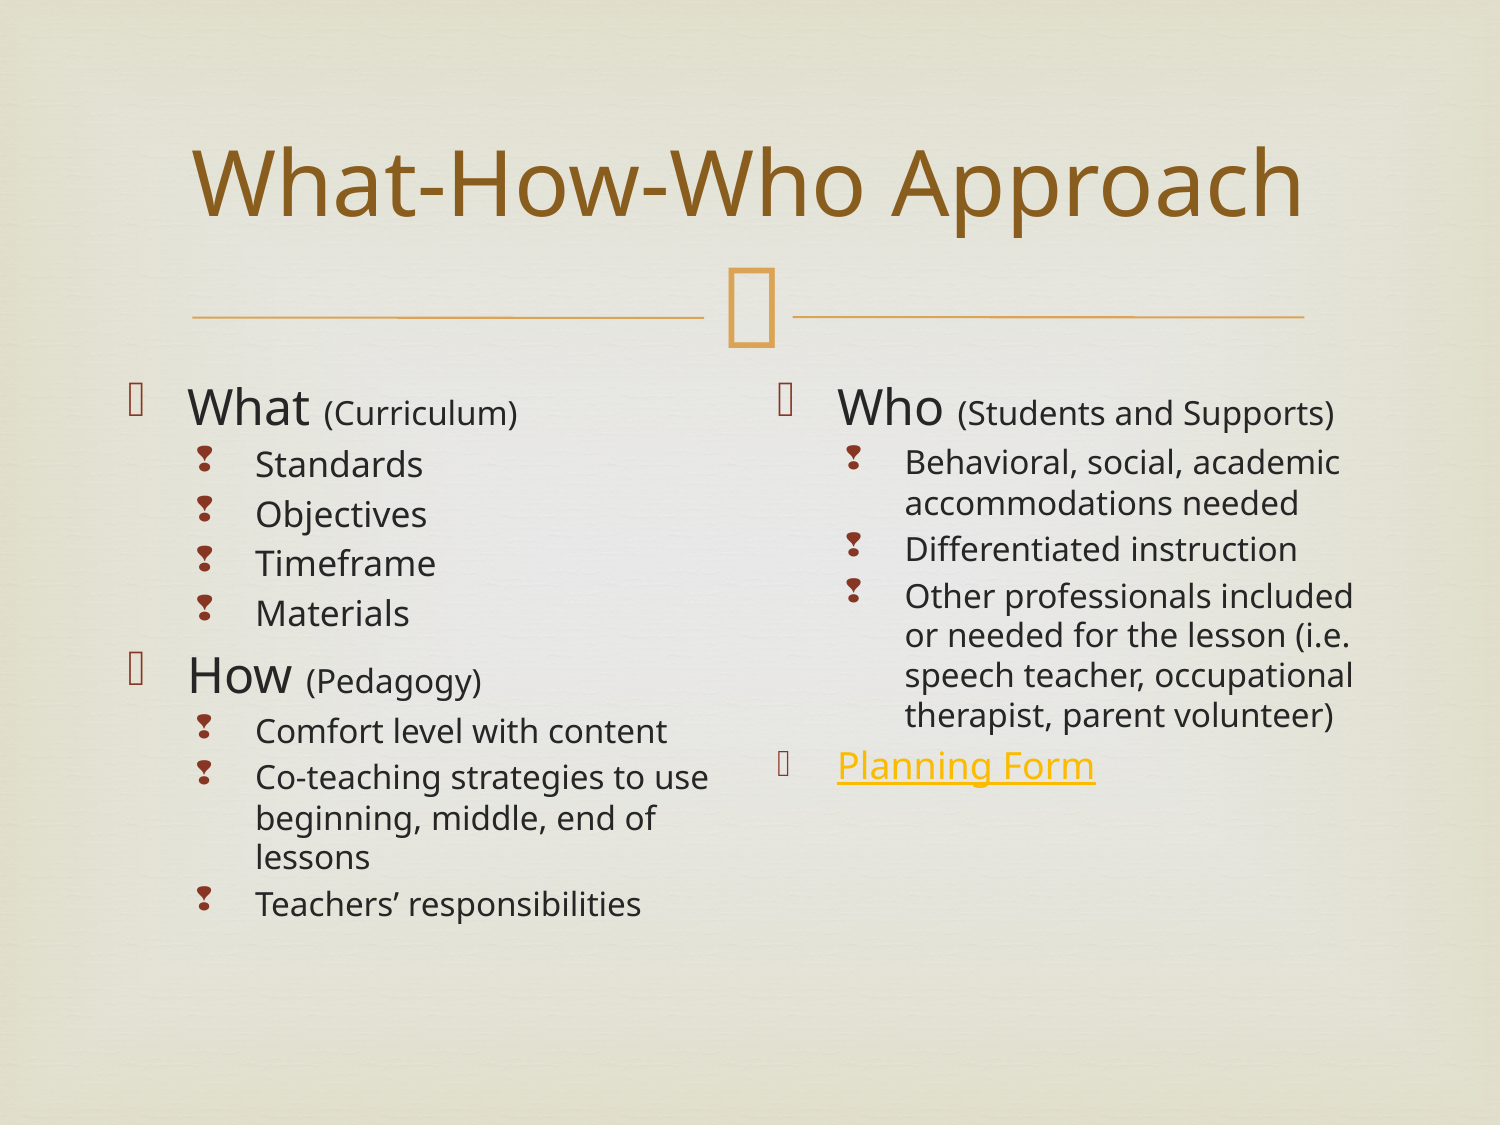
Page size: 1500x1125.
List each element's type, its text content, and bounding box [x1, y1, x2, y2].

list Who (Students and Supports) Behavioral, social, academic accommodations needed Differentiated instruction Other professionals included or needed for the lesson (i.e. speech teacher, occupational therapist, parent volunteer) Planning Form [761, 367, 1386, 1004]
list What (Curriculum) Standards Objectives Timeframe Materials How (Pedagogy) Comfort level with content Co-teaching strategies to use beginning, middle, end of lessons Teachers’ responsibilities [112, 367, 737, 1004]
title What-How-Who Approach [112, 93, 1386, 267]
